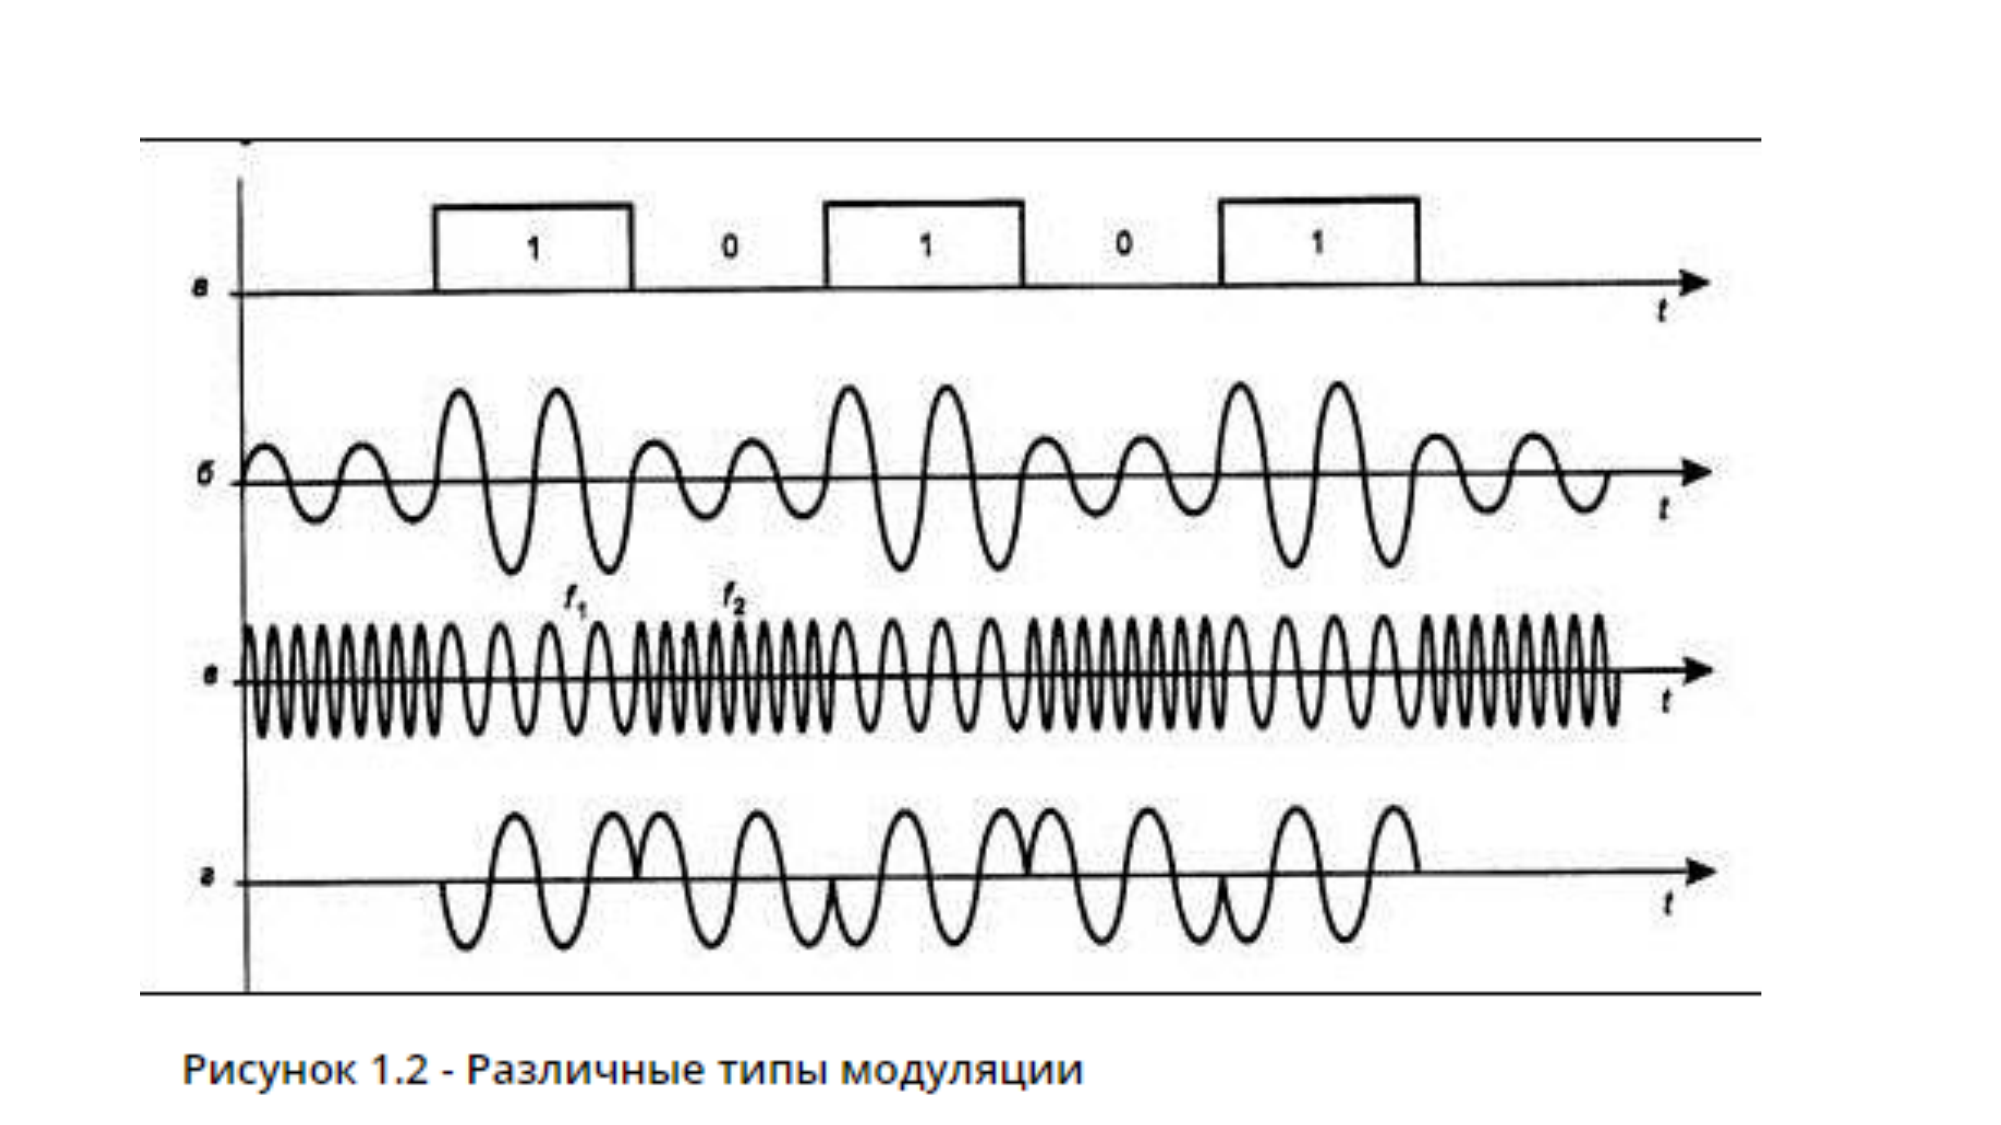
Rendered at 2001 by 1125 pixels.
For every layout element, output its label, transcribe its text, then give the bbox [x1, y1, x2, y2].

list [139, 136, 1762, 1117]
title На диаграмме (рисунок 1.2, а) показана последовательность бит исходной информации, представленная потенциалами высокого уровня для логической единицы и потенциалом нулевого уровня для логического нуля. Такой способ кодирования называется потенциальным кодом, который часто используется при передаче данных между блоками компьютера. [11, 18, 1988, 324]
